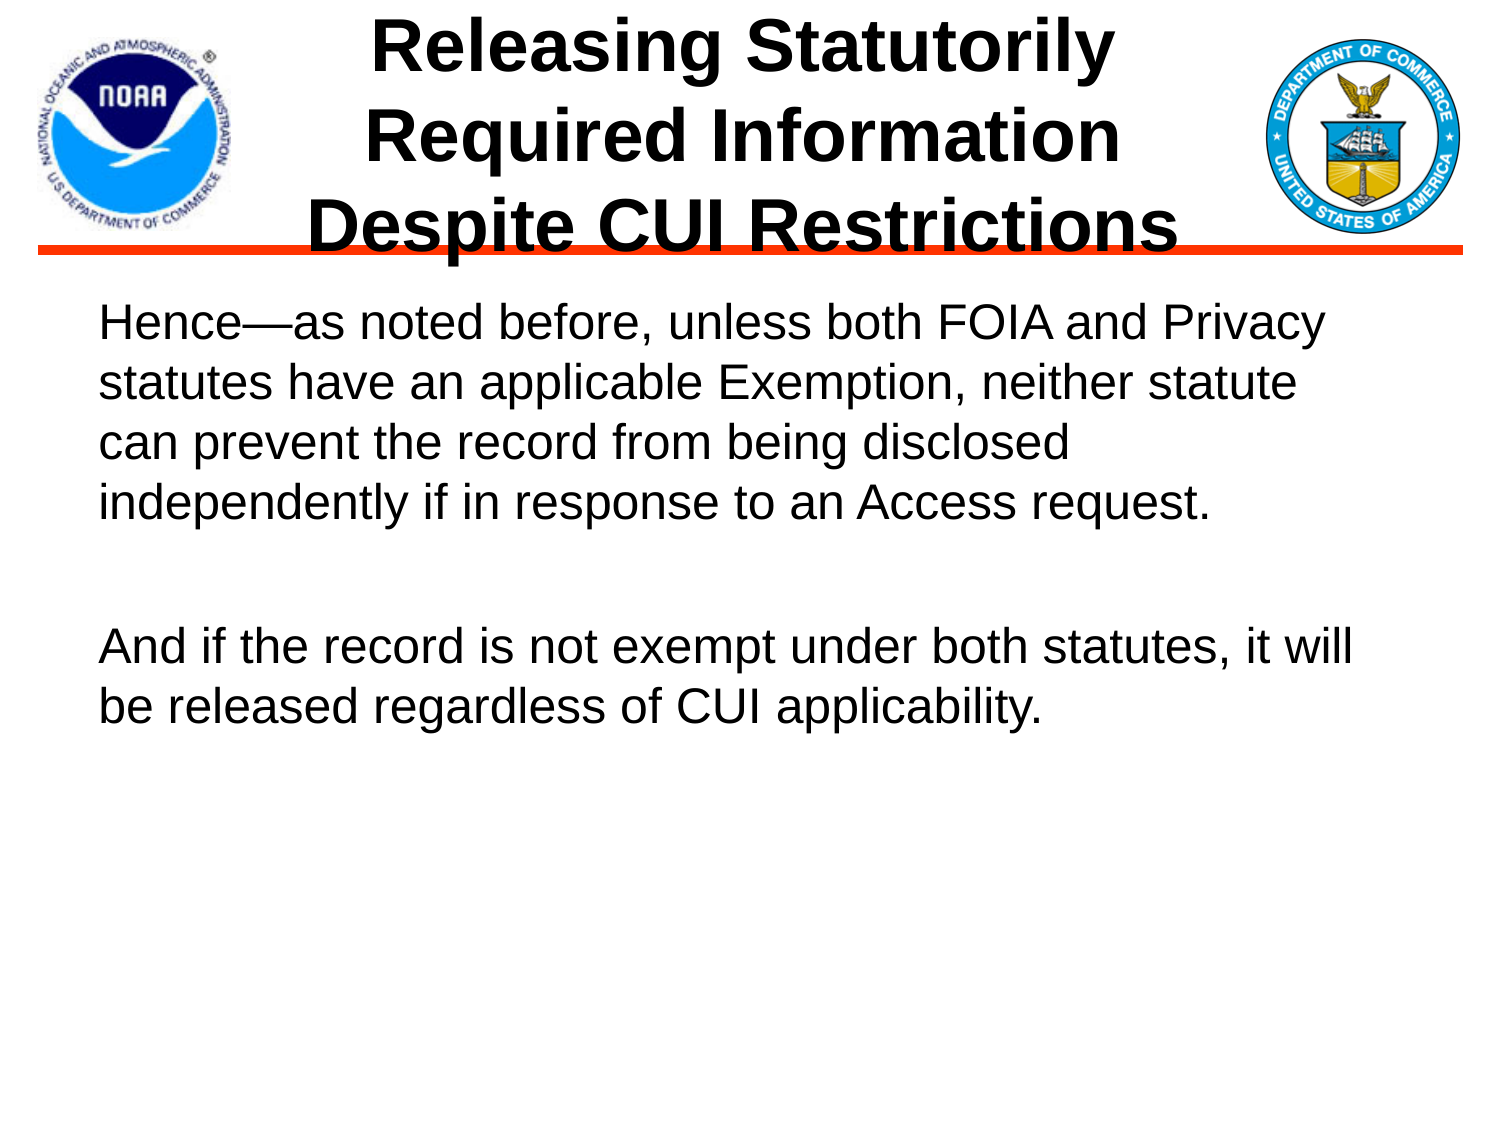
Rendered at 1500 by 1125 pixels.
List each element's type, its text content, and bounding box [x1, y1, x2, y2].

picture [37, 37, 231, 231]
picture [1262, 37, 1463, 237]
list Hence—as noted before, unless both FOIA and Privacy statutes have an applicable Exemption, neither statute can prevent the record from being disclosed independently if in response to an Access request. And if the record is not exempt under both statutes, it will be released regardless of CUI applicability. [37, 275, 1388, 1000]
title Releasing Statutorily Required Information Despite CUI Restrictions [237, 37, 1250, 225]
